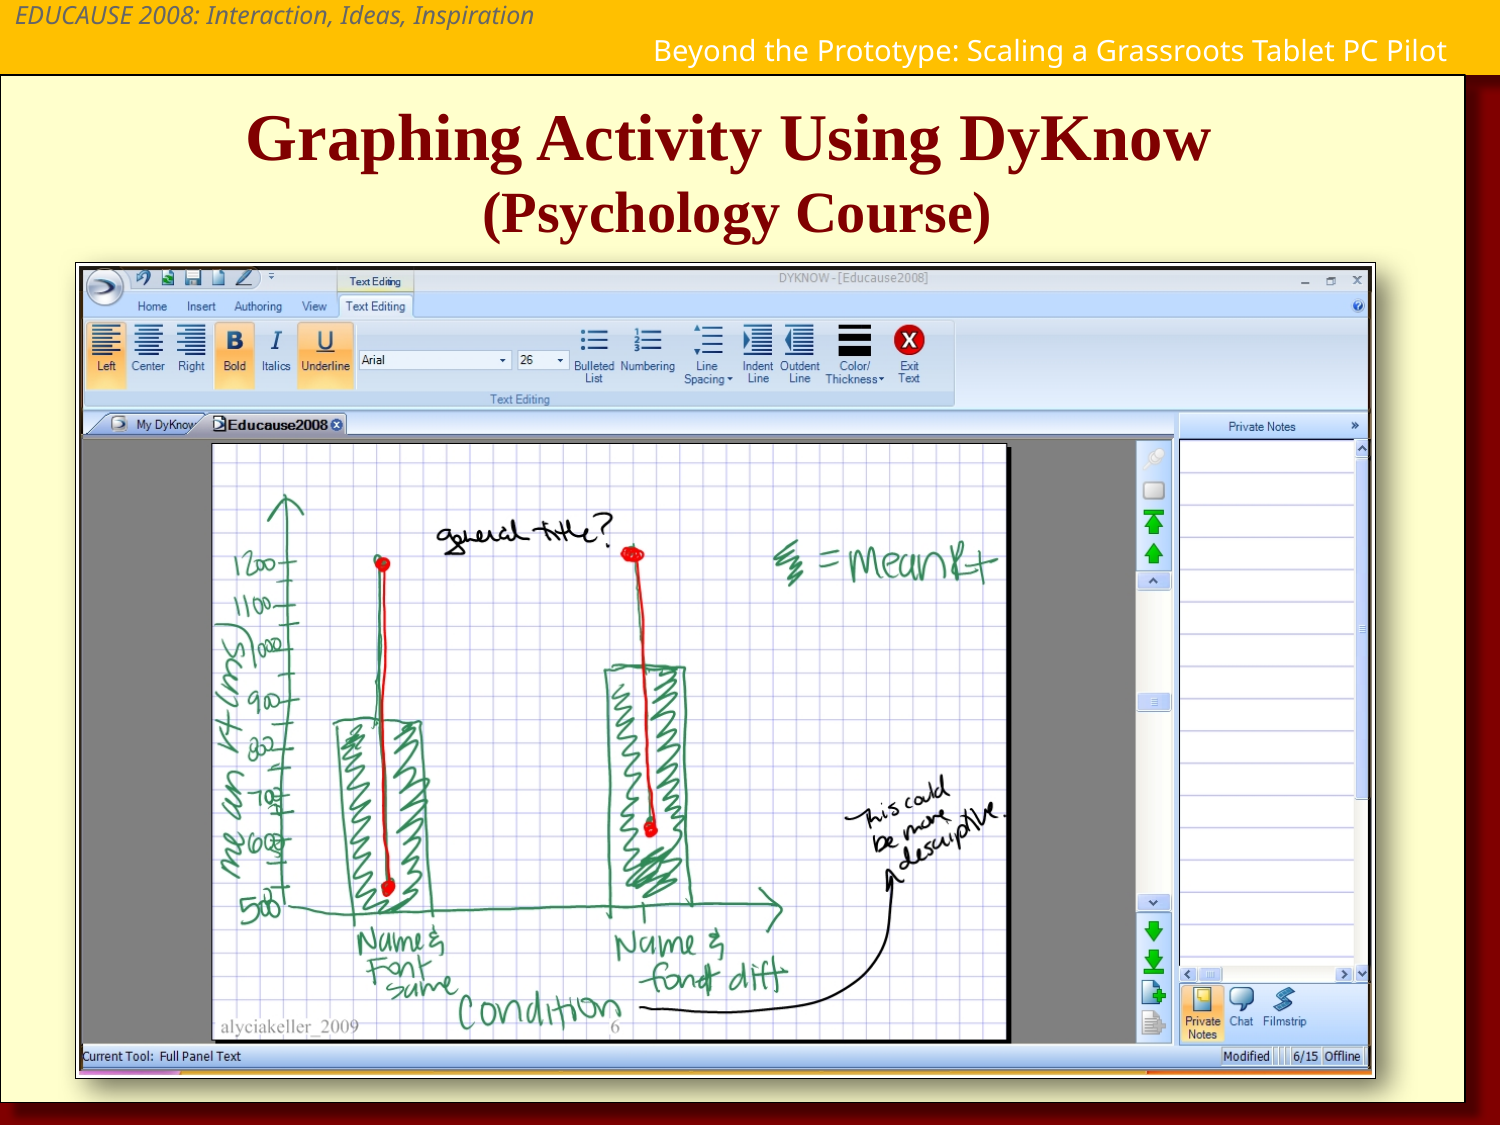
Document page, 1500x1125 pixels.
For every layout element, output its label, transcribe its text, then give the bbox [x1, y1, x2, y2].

title Graphing Activity Using DyKnow (Psychology Course) [49, 99, 1426, 238]
picture [74, 262, 1376, 1079]
